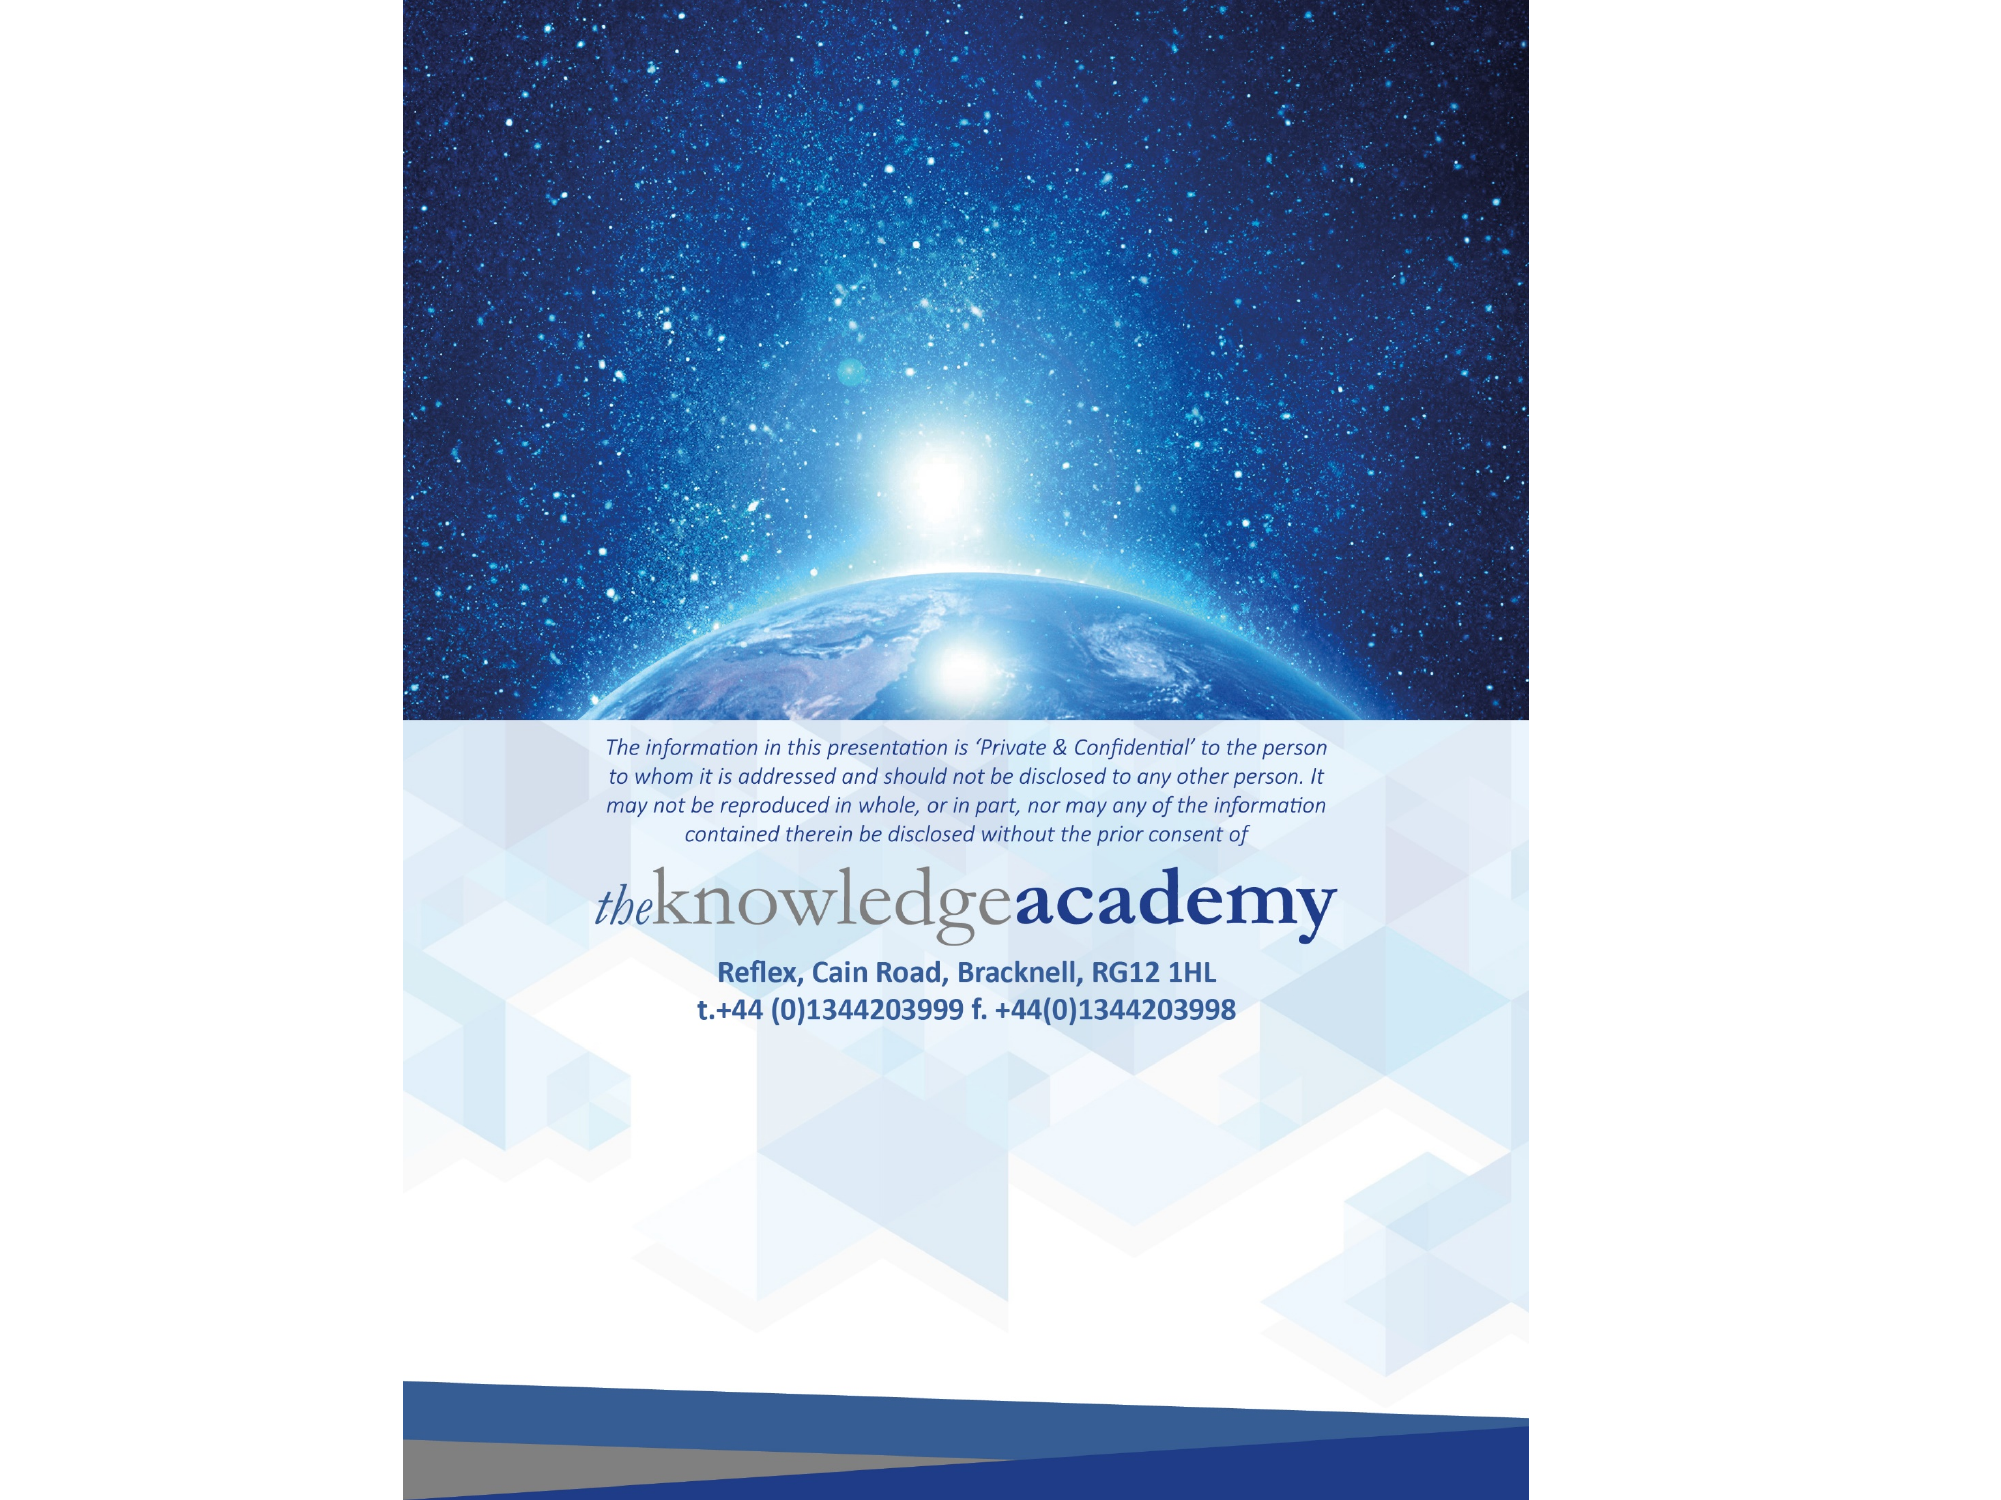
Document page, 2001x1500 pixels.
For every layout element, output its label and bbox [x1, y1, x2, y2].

picture [403, 0, 1529, 1500]
